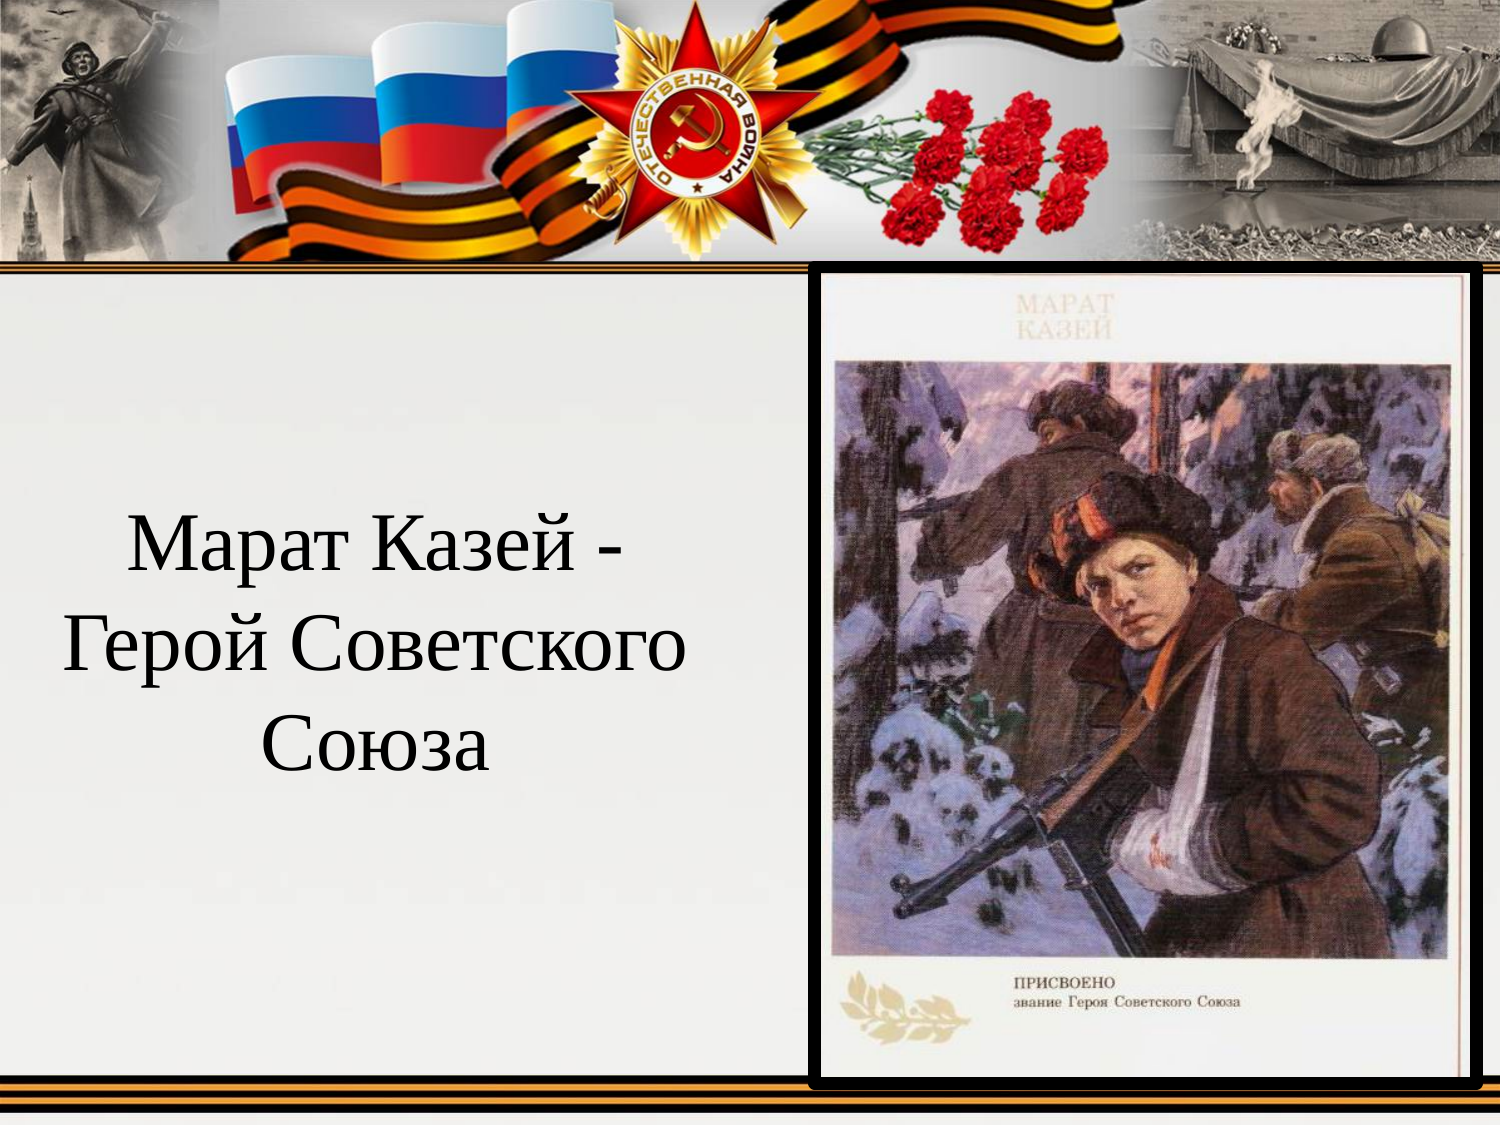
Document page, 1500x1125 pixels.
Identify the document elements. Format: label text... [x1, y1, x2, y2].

text_box Марат Казей - Герой Советского Союза [41, 479, 710, 795]
picture [0, 0, 1500, 1125]
